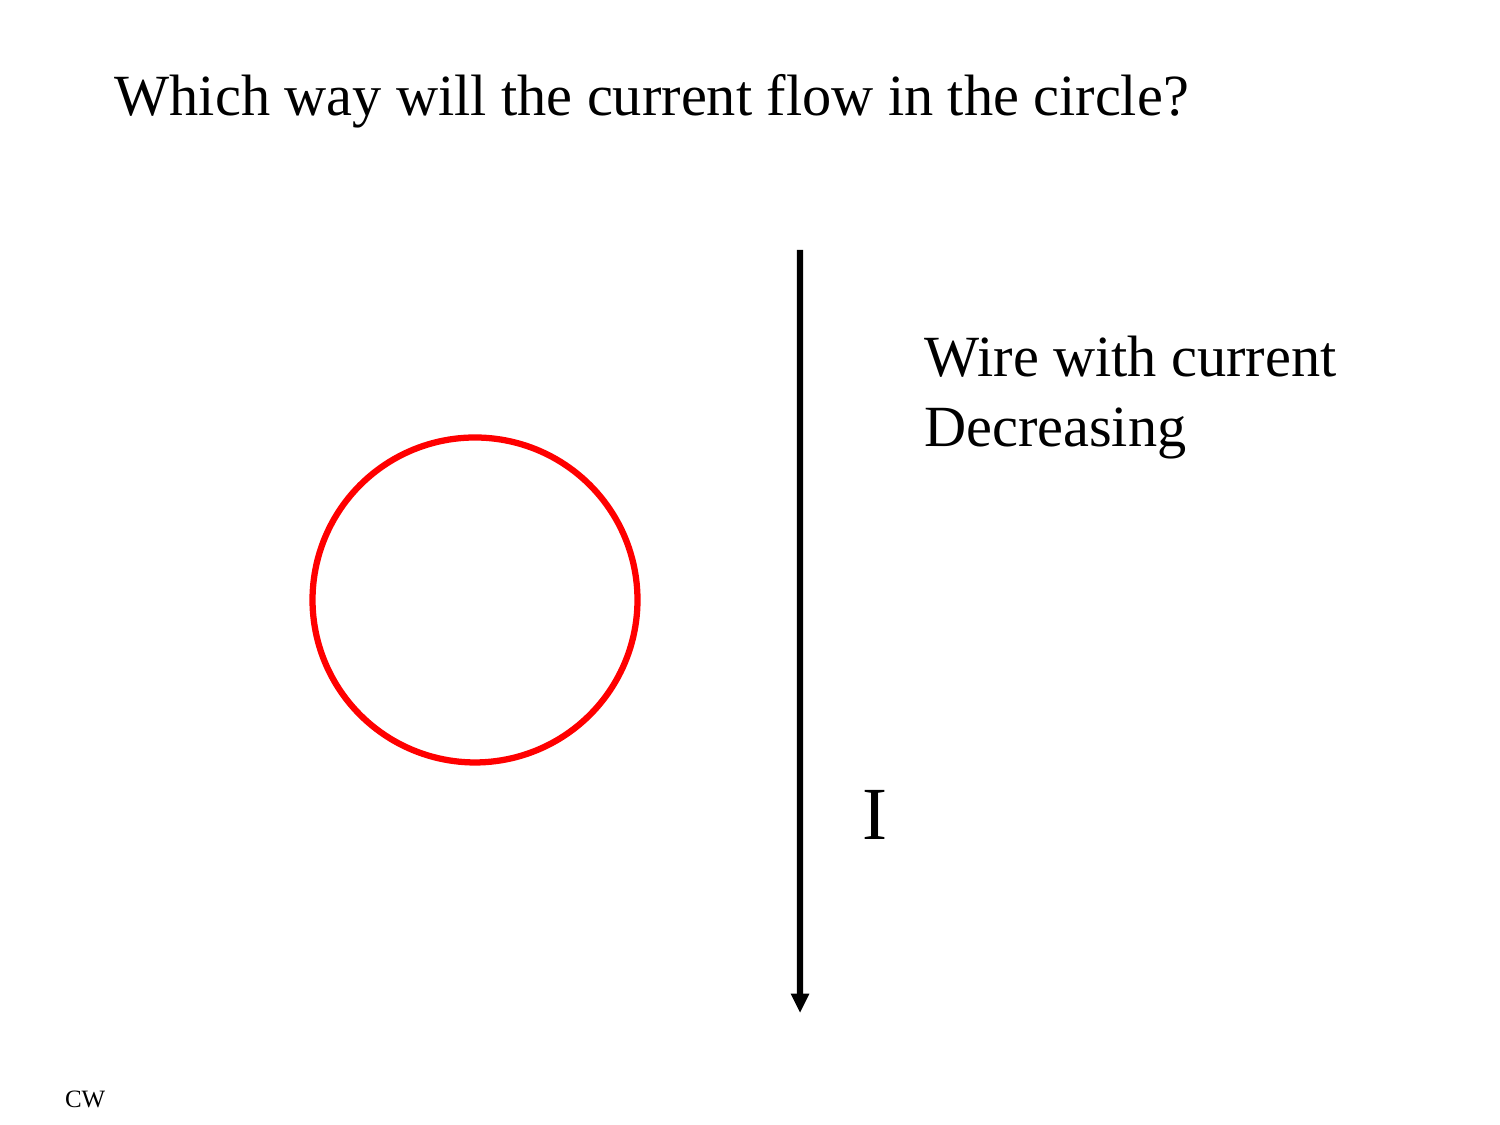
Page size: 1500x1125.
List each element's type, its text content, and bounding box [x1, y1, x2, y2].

text_box [312, 437, 638, 763]
text_box [793, 249, 807, 1013]
text_box CW [50, 1075, 121, 1120]
text_box Wire with current Decreasing [909, 310, 1375, 466]
text_box I [847, 757, 903, 862]
text_box Which way will the current flow in the circle? [99, 50, 1413, 135]
